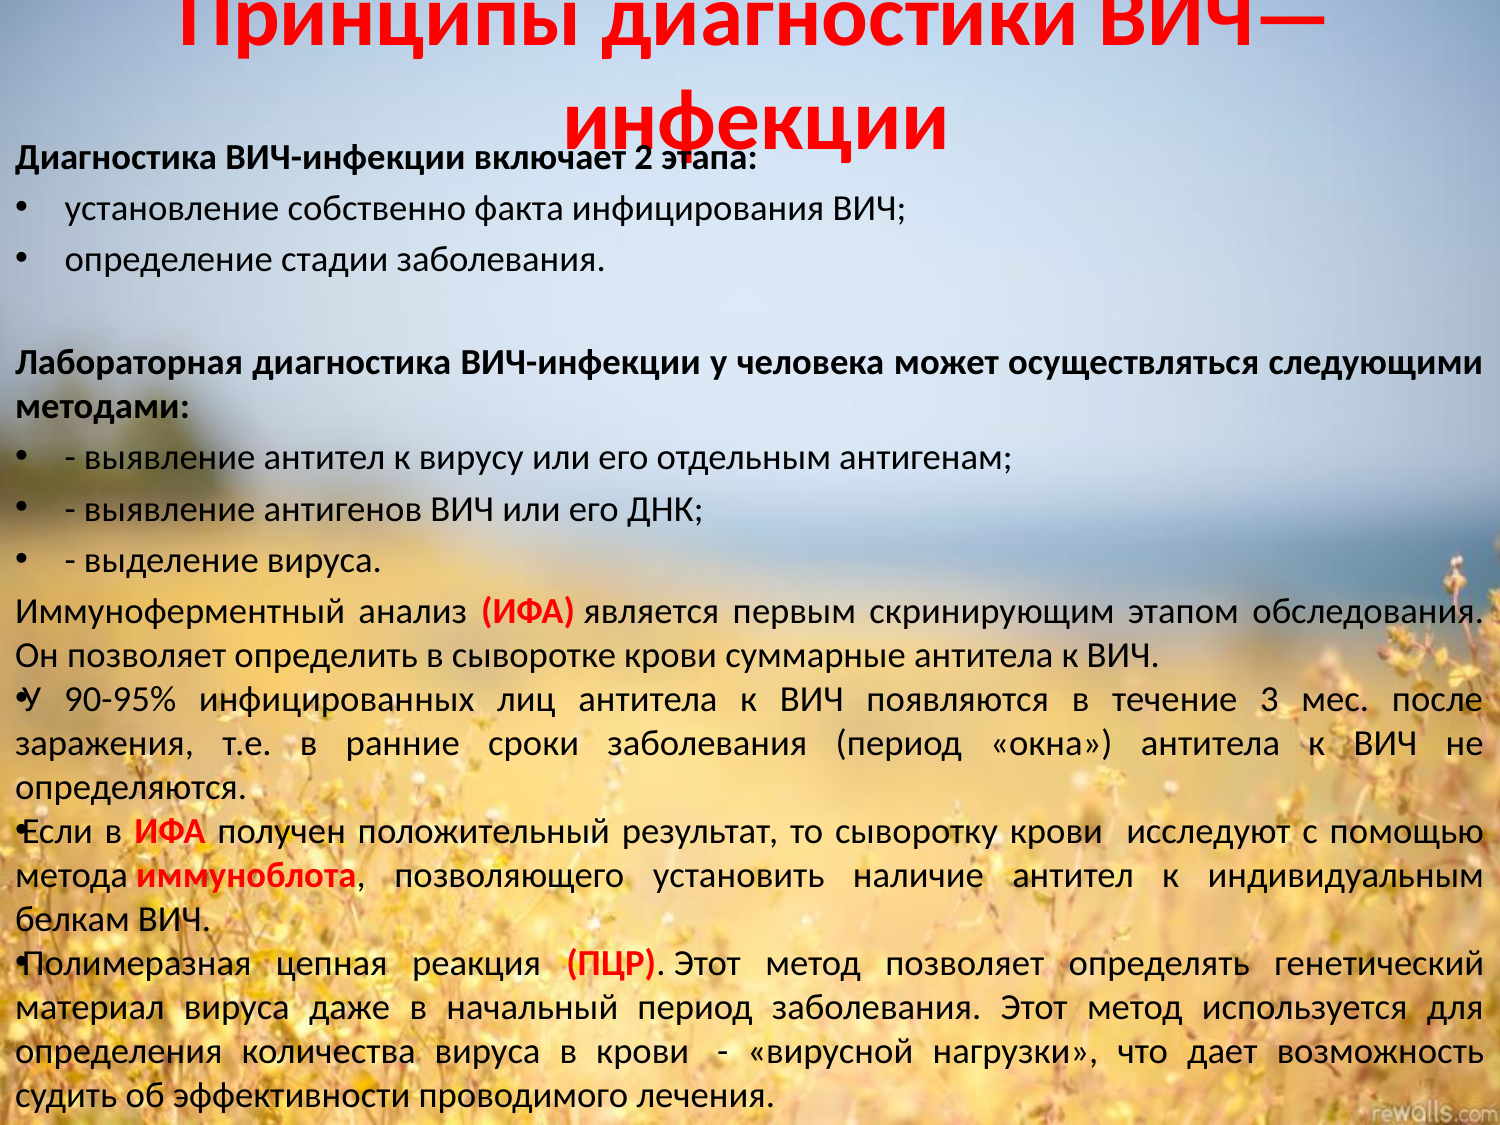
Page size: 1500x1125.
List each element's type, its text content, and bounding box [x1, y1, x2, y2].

title Принципы диагностики ВИЧ—инфекции [0, 0, 1500, 125]
list Диагностика ВИЧ-инфекции включает 2 этапа: установление собственно факта инфицирования ВИЧ; определение стадии заболевания. Лабораторная диагностика ВИЧ-инфекции у человека может осуществляться следующими методами: - выявление антител к вирусу или его отдельным антигенам; - выявление антигенов ВИЧ или его ДНК; - выделение вируса. Иммуноферментный анализ (ИФА) является первым скринирующим этапом обследования. Он позволяет определить в сыворотке крови суммарные антитела к ВИЧ. У 90-95% инфицированных лиц антитела к ВИЧ появляются в течение 3 мес. после заражения, т.е. в ранние сроки заболевания (период «окна») антитела к ВИЧ не определяются. Если в ИФА получен положительный результат, то сыворотку крови исследуют с помощью метода иммуноблота, позволяющего установить наличие антител к индивидуальным белкам ВИЧ. Полимеразная цепная реакция (ПЦР). Этот метод позволяет определять генетический материал вируса даже в начальный период заболевания. Этот метод используется для определения количества вируса в крови - «вирусной нагрузки», что дает возможность судить об эффективности проводимого лечения. [0, 125, 1500, 1125]
